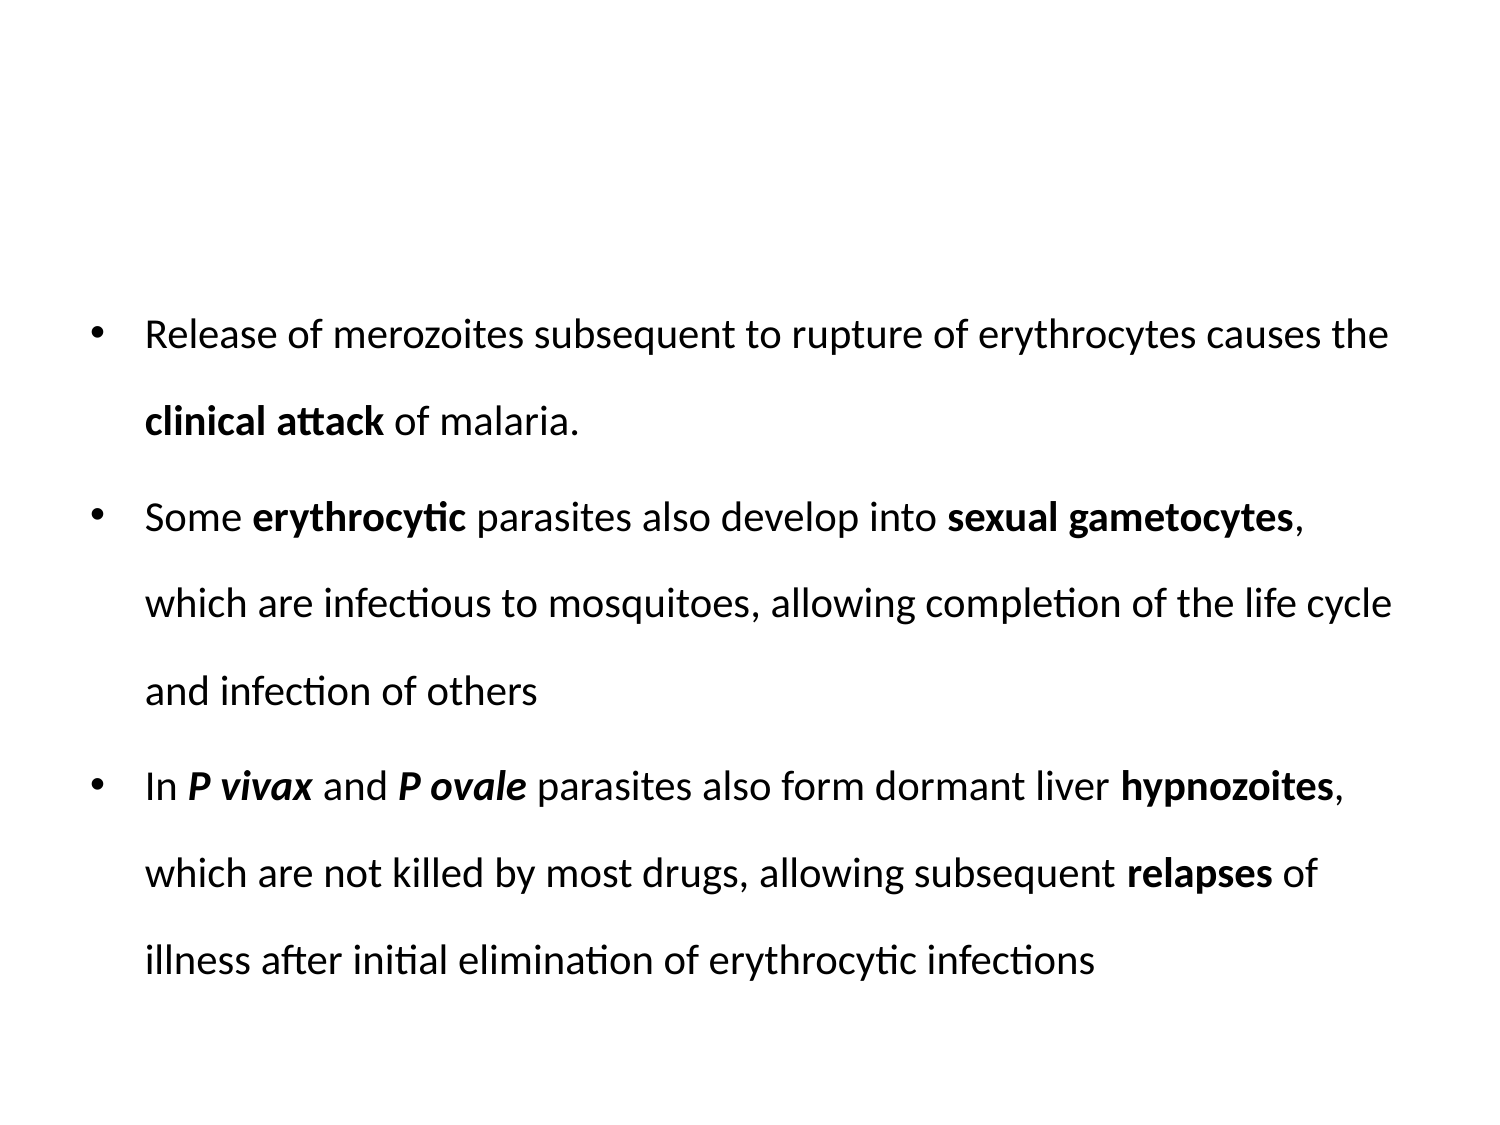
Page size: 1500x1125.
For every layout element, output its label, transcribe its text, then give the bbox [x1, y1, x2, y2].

list Release of merozoites subsequent to rupture of erythrocytes causes the clinical attack of malaria. Some erythrocytic parasites also develop into sexual gametocytes, which are infectious to mosquitoes, allowing completion of the life cycle and infection of others In P vivax and P ovale parasites also form dormant liver hypnozoites, which are not killed by most drugs, allowing subsequent relapses of illness after initial elimination of erythrocytic infections [75, 262, 1425, 1005]
